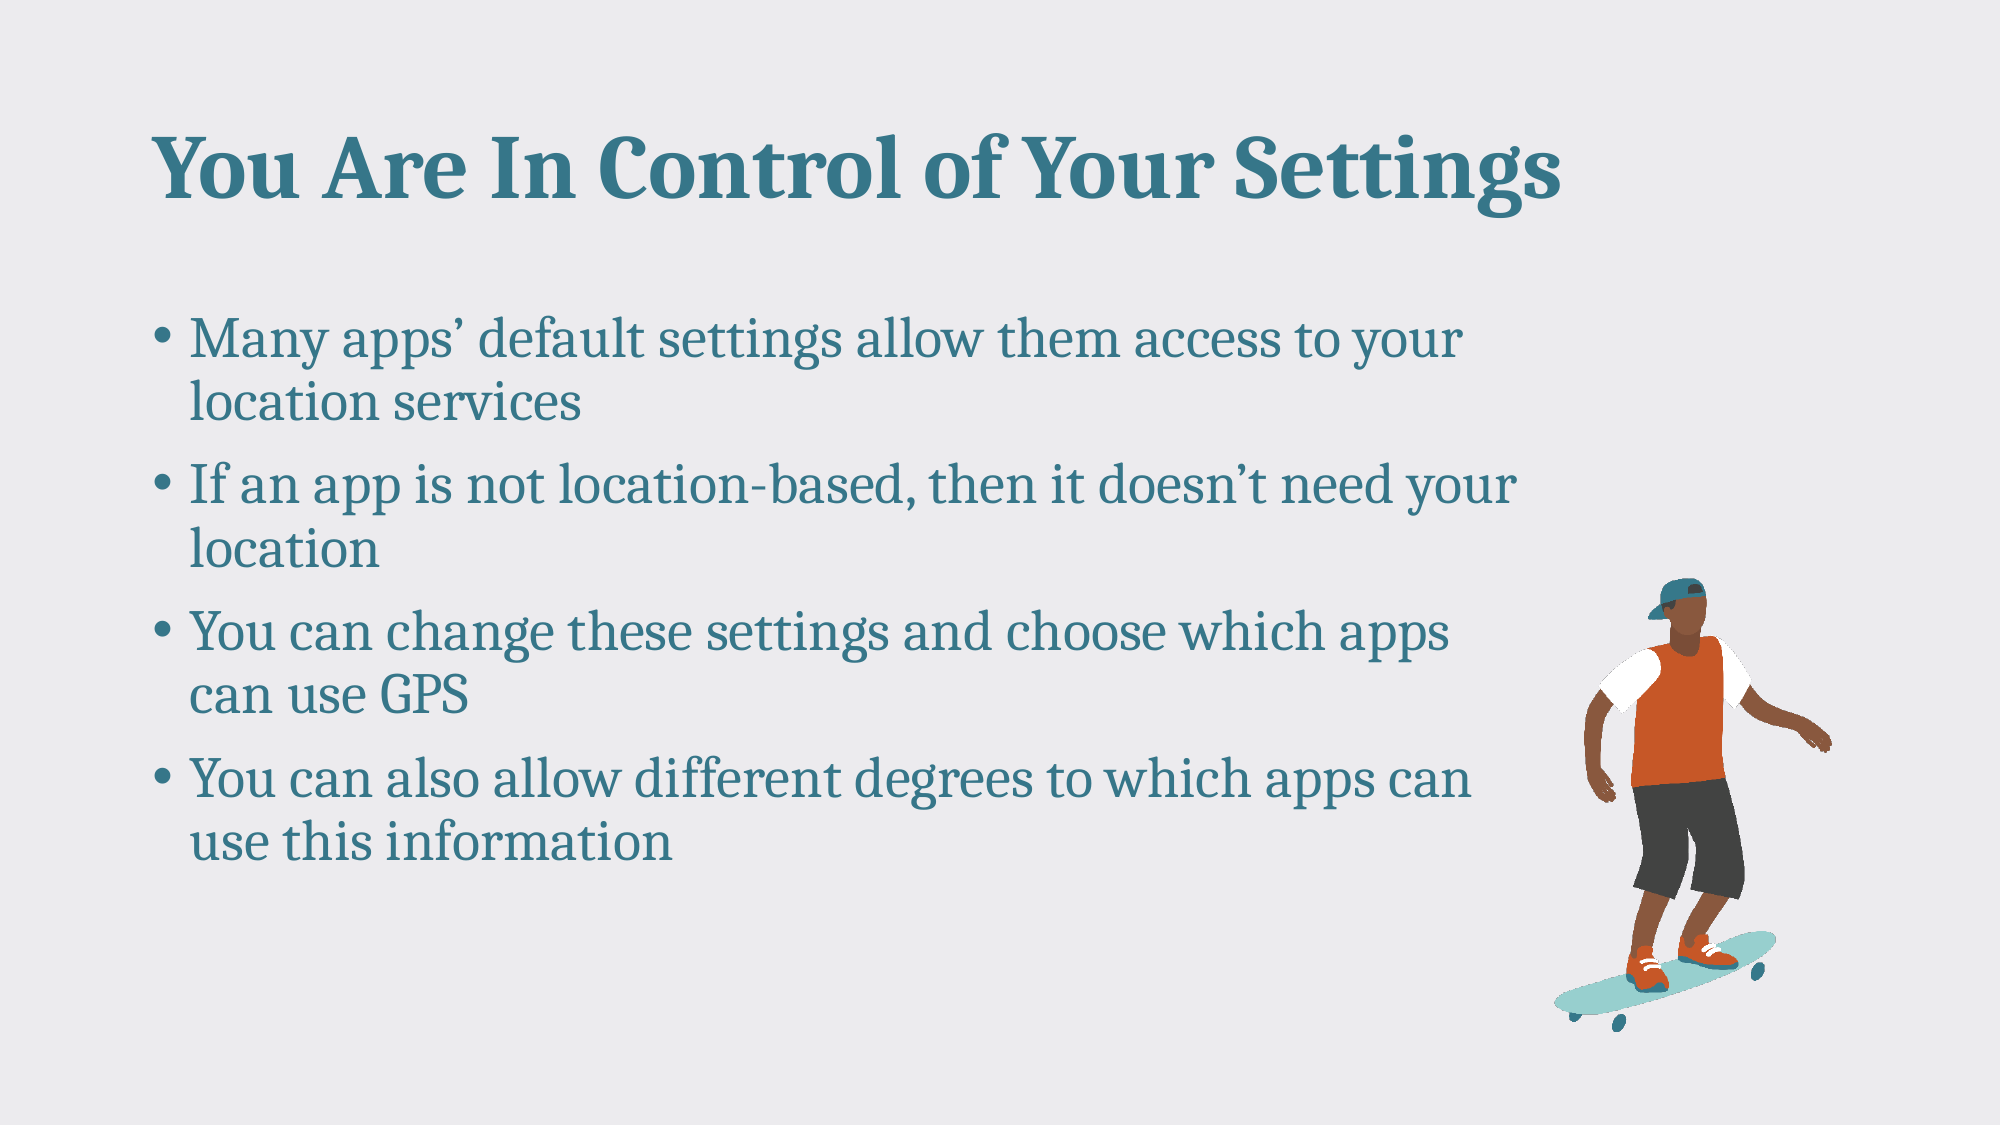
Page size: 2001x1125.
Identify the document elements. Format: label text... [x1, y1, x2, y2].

picture [1462, 574, 1924, 1036]
list Many apps’ default settings allow them access to your location services If an app is not location-based, then it doesn’t need your location You can change these settings and choose which apps can use GPS You can also allow different degrees to which apps can use this information [137, 299, 1535, 1014]
title You Are In Control of Your Settings [137, 59, 1863, 278]
